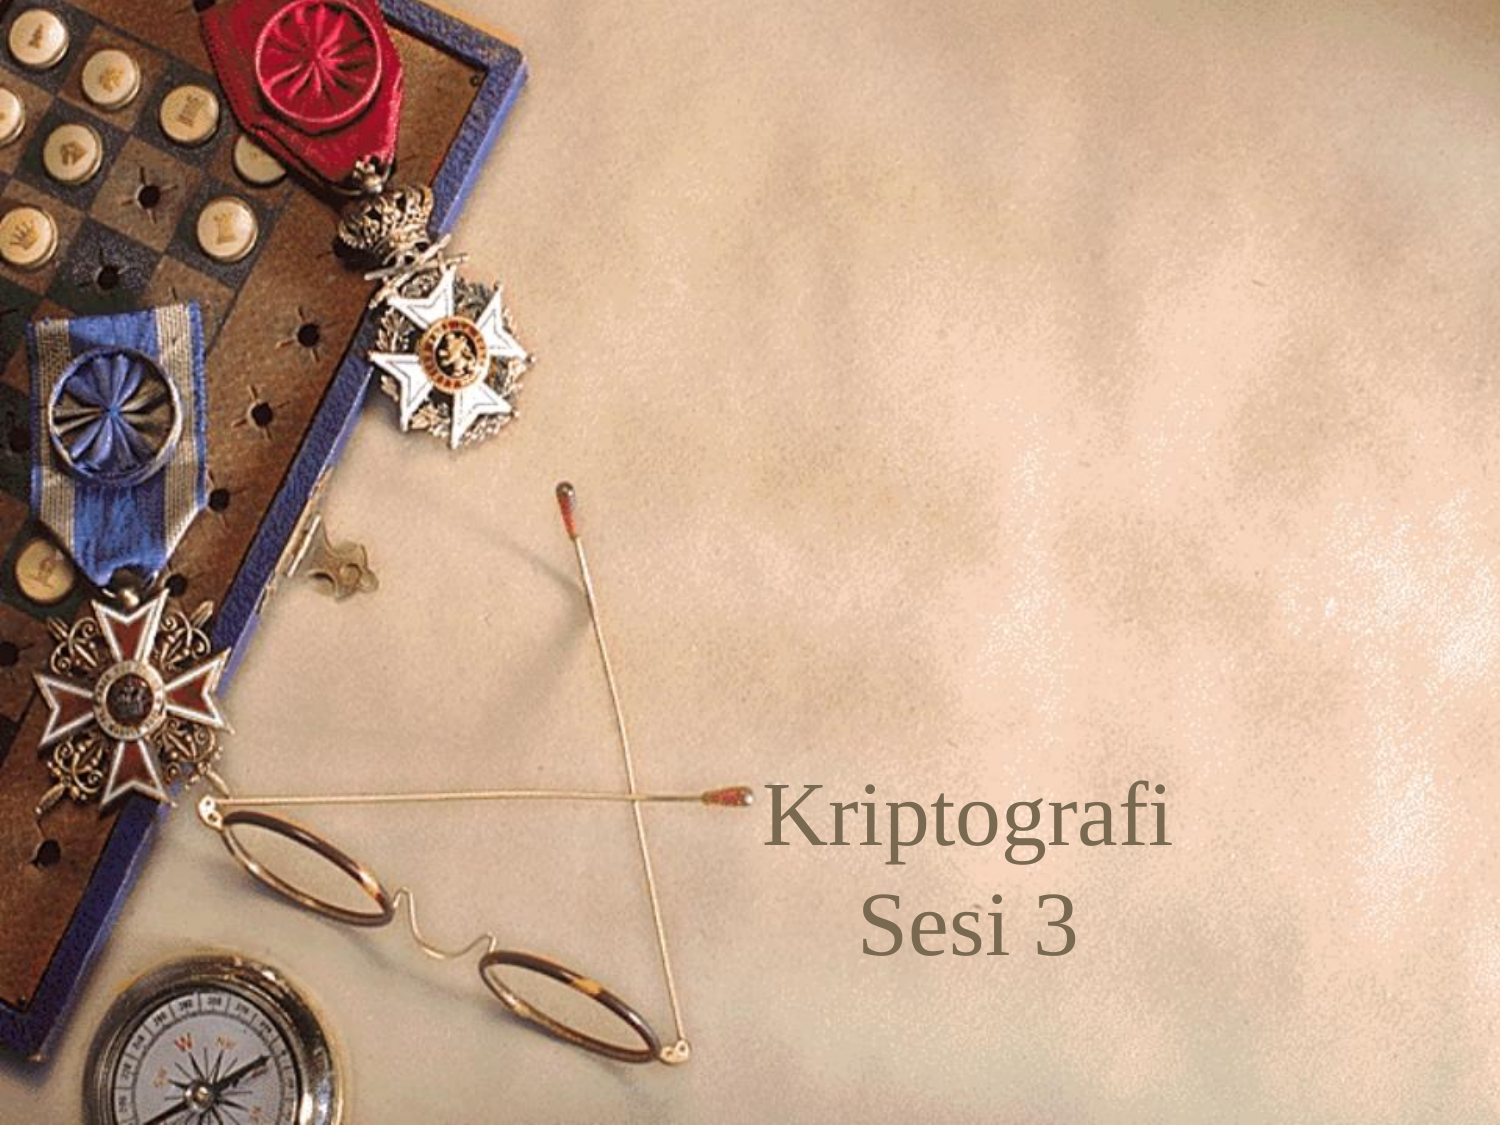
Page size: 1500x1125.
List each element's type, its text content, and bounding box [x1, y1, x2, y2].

title Kriptografi Sesi 3 [425, 774, 1500, 1063]
picture [0, 0, 1500, 1125]
